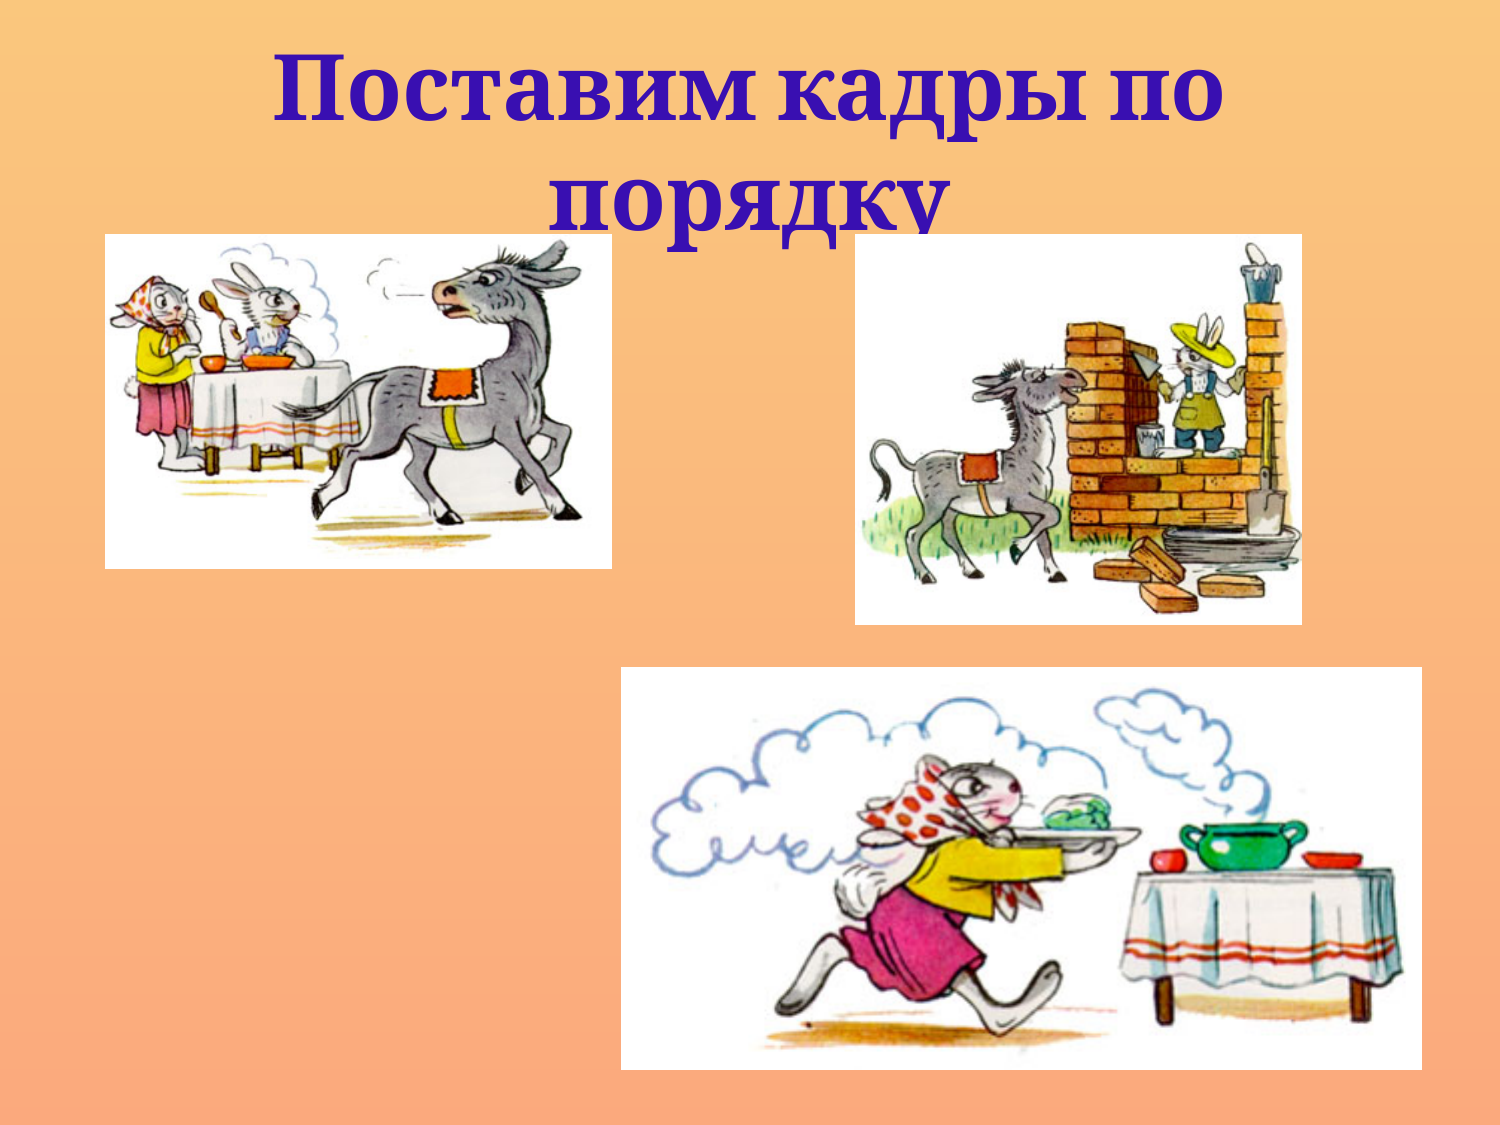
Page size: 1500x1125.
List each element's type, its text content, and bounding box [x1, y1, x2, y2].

title Поставим кадры по порядку [75, 45, 1425, 233]
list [855, 234, 1303, 625]
picture [105, 234, 613, 569]
picture [620, 667, 1422, 1071]
